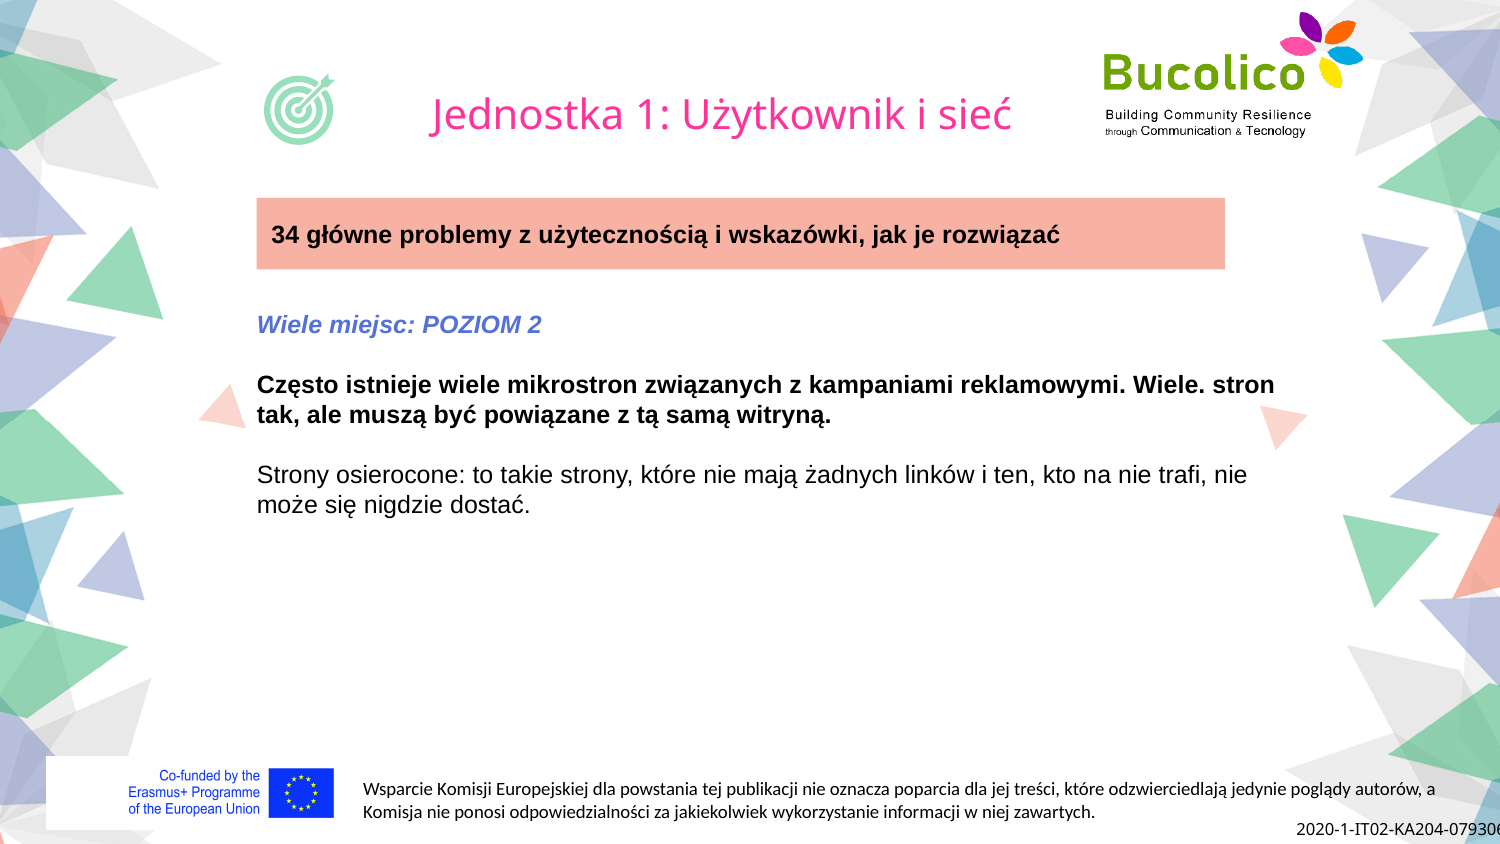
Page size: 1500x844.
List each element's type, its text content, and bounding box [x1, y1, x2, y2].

list Jednostka 1: Użytkownik i sieć [410, 65, 1034, 161]
text_box Wsparcie Komisji Europejskiej dla powstania tej publikacji nie oznacza poparcia dla jej treści, które odzwierciedlają jedynie poglądy autorów, a Komisja nie ponosi odpowiedzialności za jakiekolwiek wykorzystanie informacji w niej zawartych. [348, 769, 1486, 830]
text_box Wiele miejsc: POZIOM 2 Często istnieje wiele mikrostron związanych z kampaniami reklamowymi. Wiele. stron tak, ale muszą być powiązane z tą samą witryną. Strony osierocone: to takie strony, które nie mają żadnych linków i ten, kto na nie trafi, nie może się nigdzie dostać. [242, 301, 1305, 526]
text_box 34 główne problemy z użytecznością i wskazówki, jak je rozwiązać [255, 196, 1227, 272]
text_box [261, 68, 340, 147]
picture [0, 0, 1500, 844]
